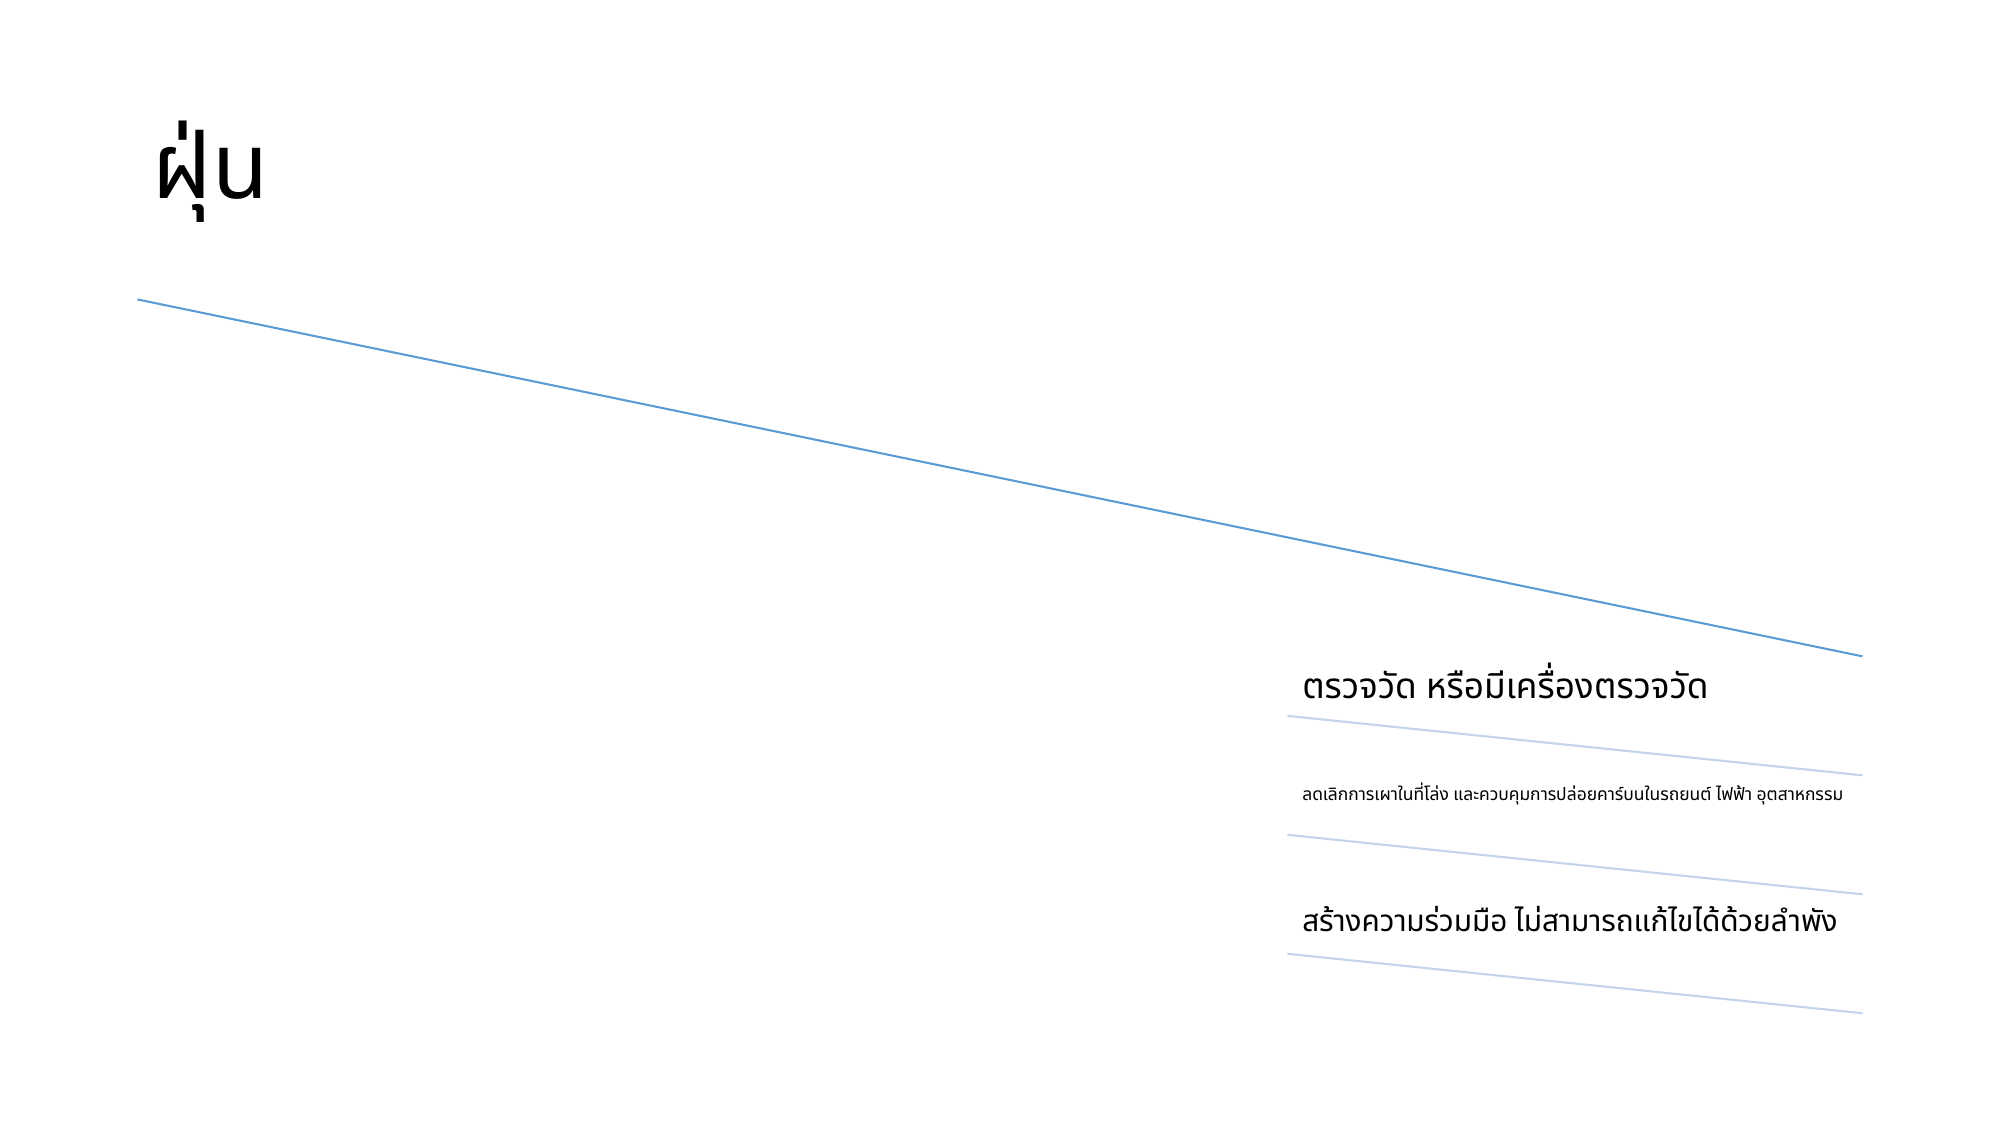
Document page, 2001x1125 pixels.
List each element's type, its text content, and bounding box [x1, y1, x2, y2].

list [137, 299, 1863, 1014]
title ฝุ่น [137, 59, 1863, 278]
